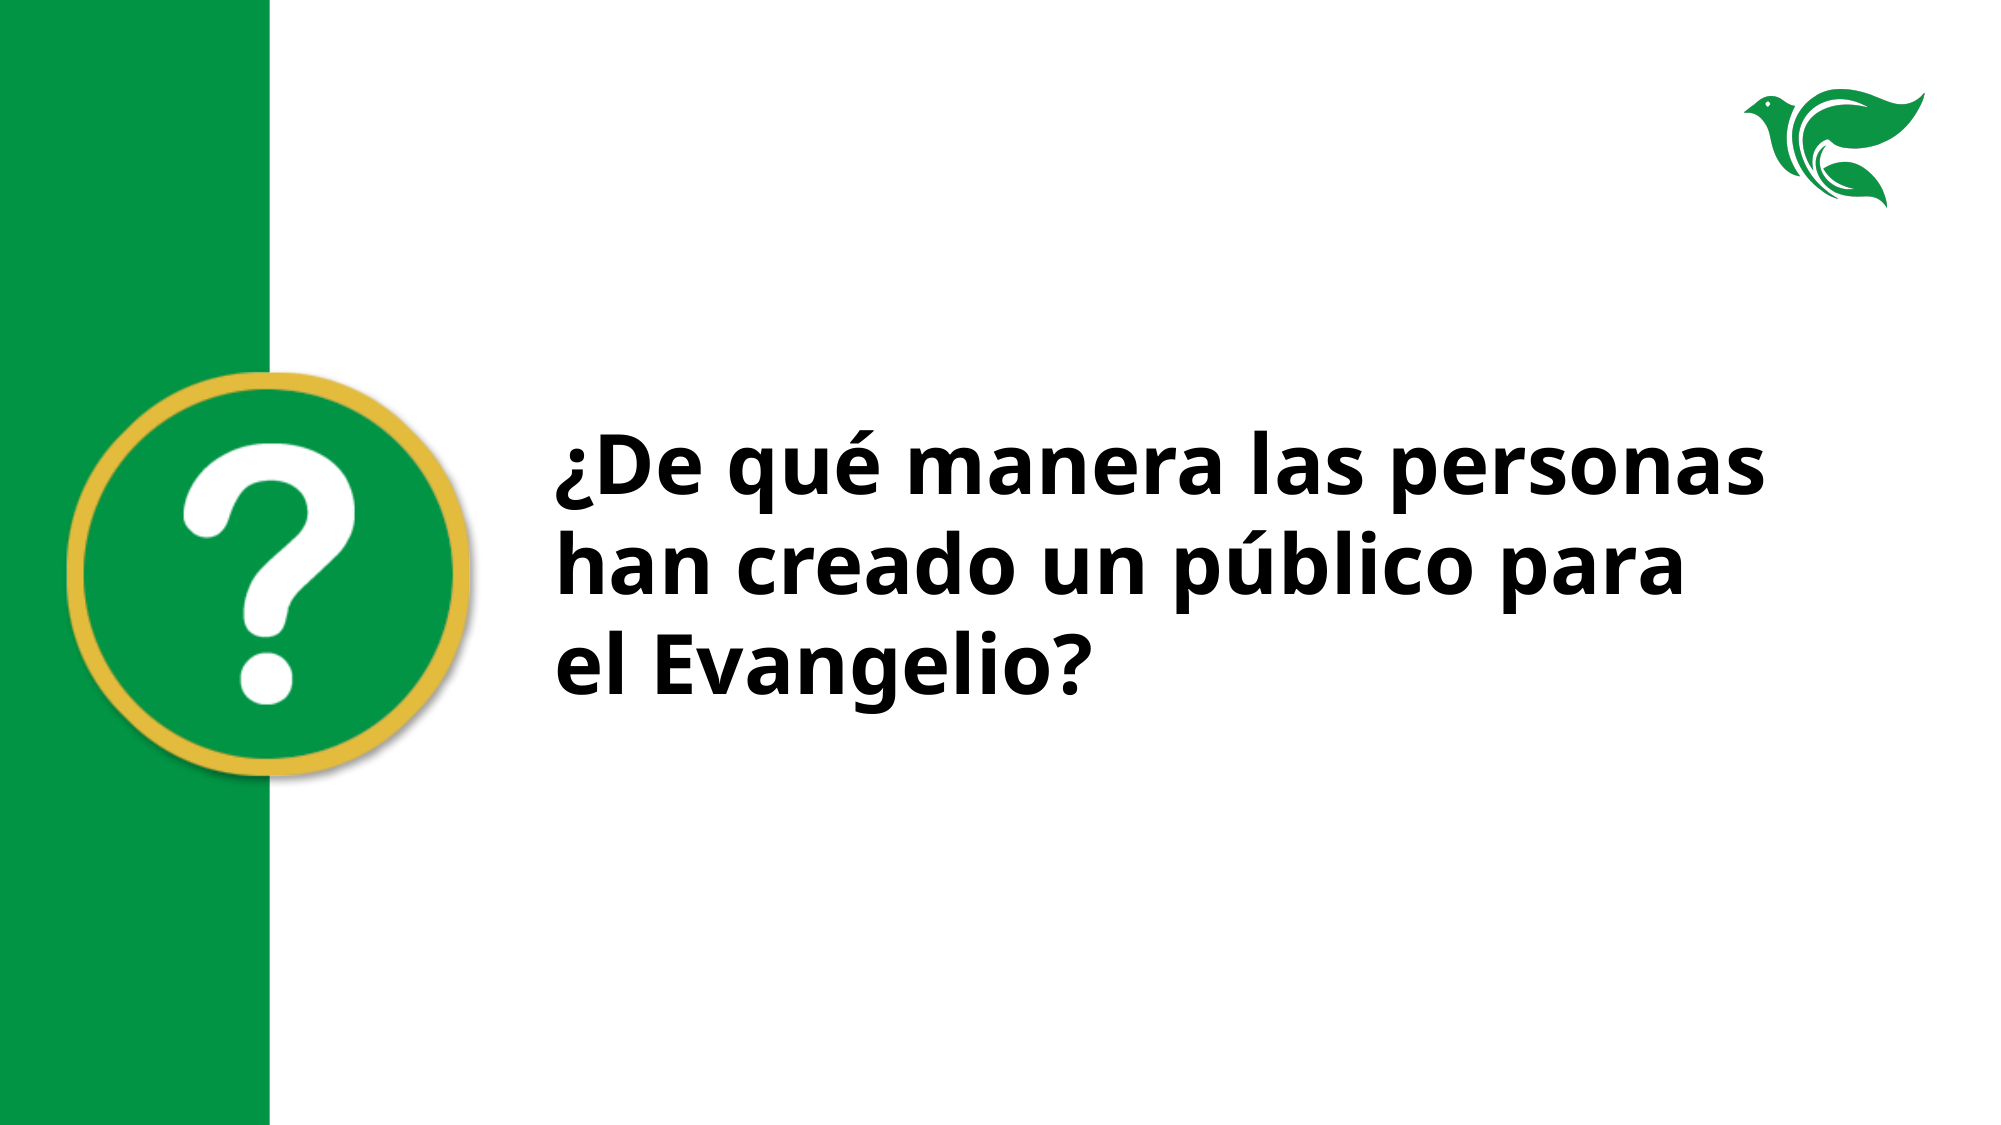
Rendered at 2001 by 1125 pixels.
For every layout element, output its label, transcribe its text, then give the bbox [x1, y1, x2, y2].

text_box ¿De qué manera las personas han creado un público para el Evangelio? [539, 403, 1785, 719]
picture [1722, 47, 1953, 240]
text_box [0, 0, 270, 1125]
picture [12, 298, 527, 827]
